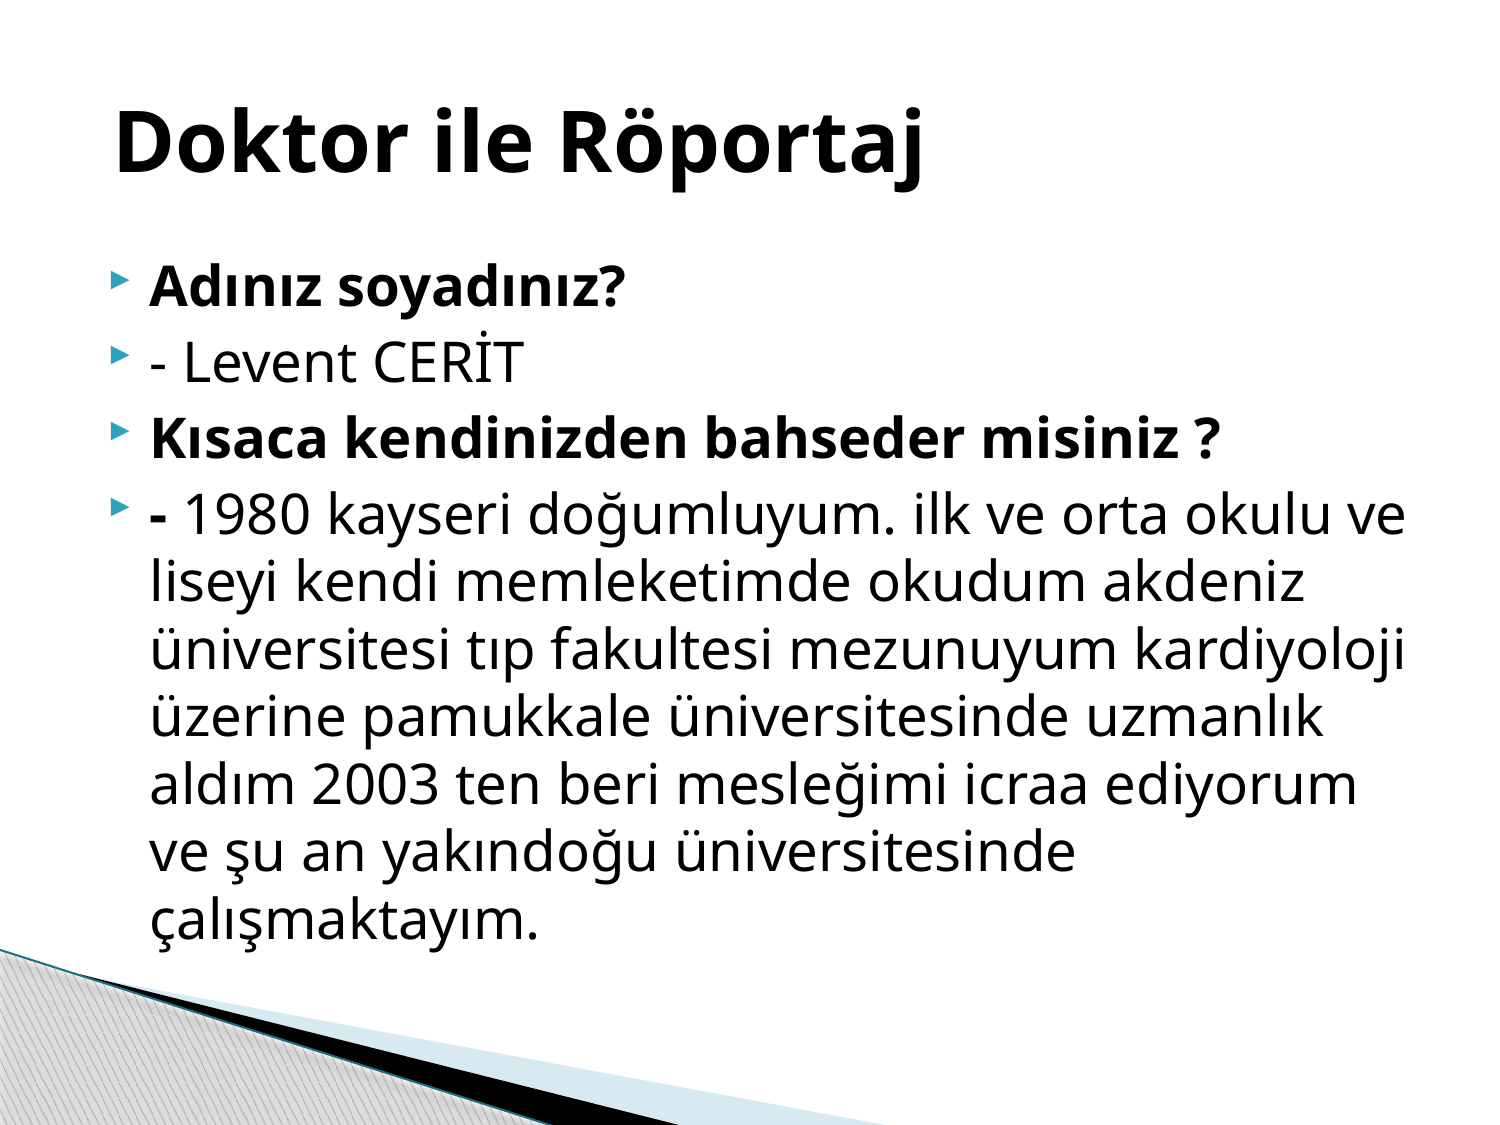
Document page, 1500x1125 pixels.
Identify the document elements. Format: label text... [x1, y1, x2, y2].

title Doktor ile Röportaj [75, 45, 1425, 233]
list Adınız soyadınız? - Levent CERİT Kısaca kendinizden bahseder misiniz ? - 1980 kayseri doğumluyum. ilk ve orta okulu ve liseyi kendi memleketimde okudum akdeniz üniversitesi tıp fakultesi mezunuyum kardiyoloji üzerine pamukkale üniversitesinde uzmanlık aldım 2003 ten beri mesleğimi icraa ediyorum ve şu an yakındoğu üniversitesinde çalışmaktayım. [75, 243, 1425, 986]
